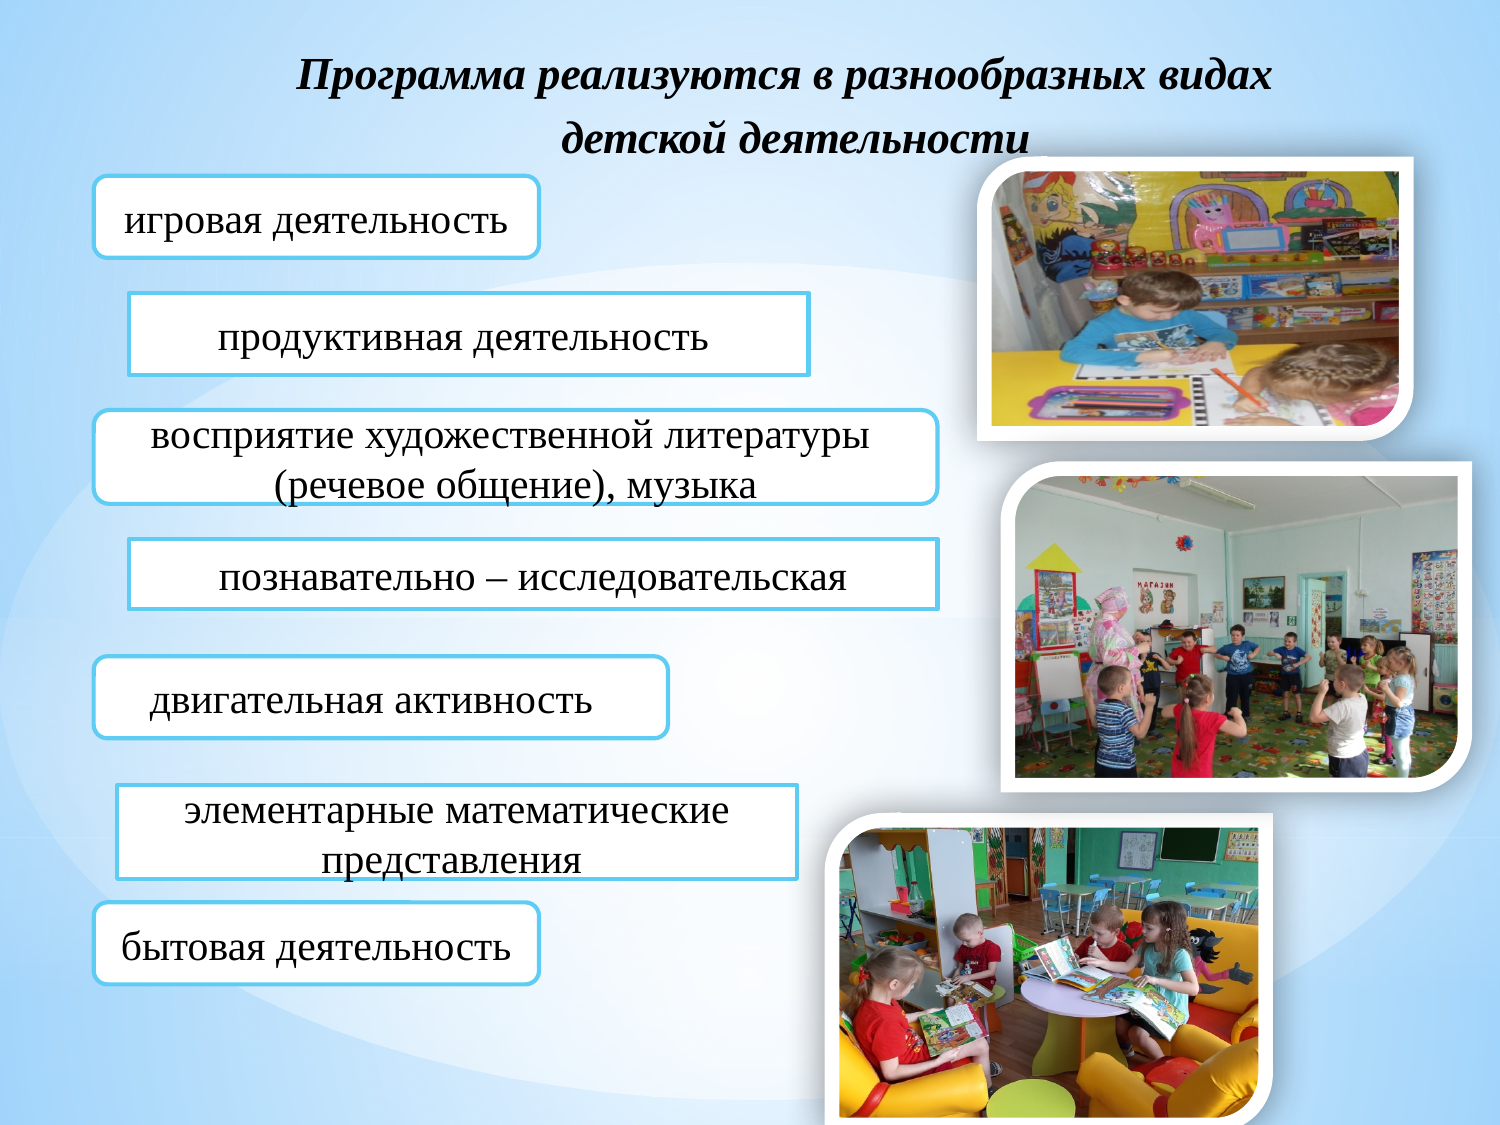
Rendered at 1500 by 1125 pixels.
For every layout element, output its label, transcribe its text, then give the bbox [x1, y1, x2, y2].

text_box двигательная активность [91, 654, 671, 741]
picture [984, 163, 1407, 434]
text_box игровая деятельность [91, 173, 542, 260]
text_box элементарные математические представления [115, 783, 799, 881]
text_box Программа реализуются в разнообразных видах детской деятельности [35, 35, 1442, 331]
text_box восприятие художественной литературы (речевое общение), музыка [91, 407, 940, 506]
text_box познавательно – исследовательская [127, 537, 940, 611]
picture [831, 820, 1266, 1125]
picture [1007, 468, 1466, 786]
text_box продуктивная деятельность [127, 291, 811, 377]
text_box бытовая деятельность [91, 900, 542, 987]
